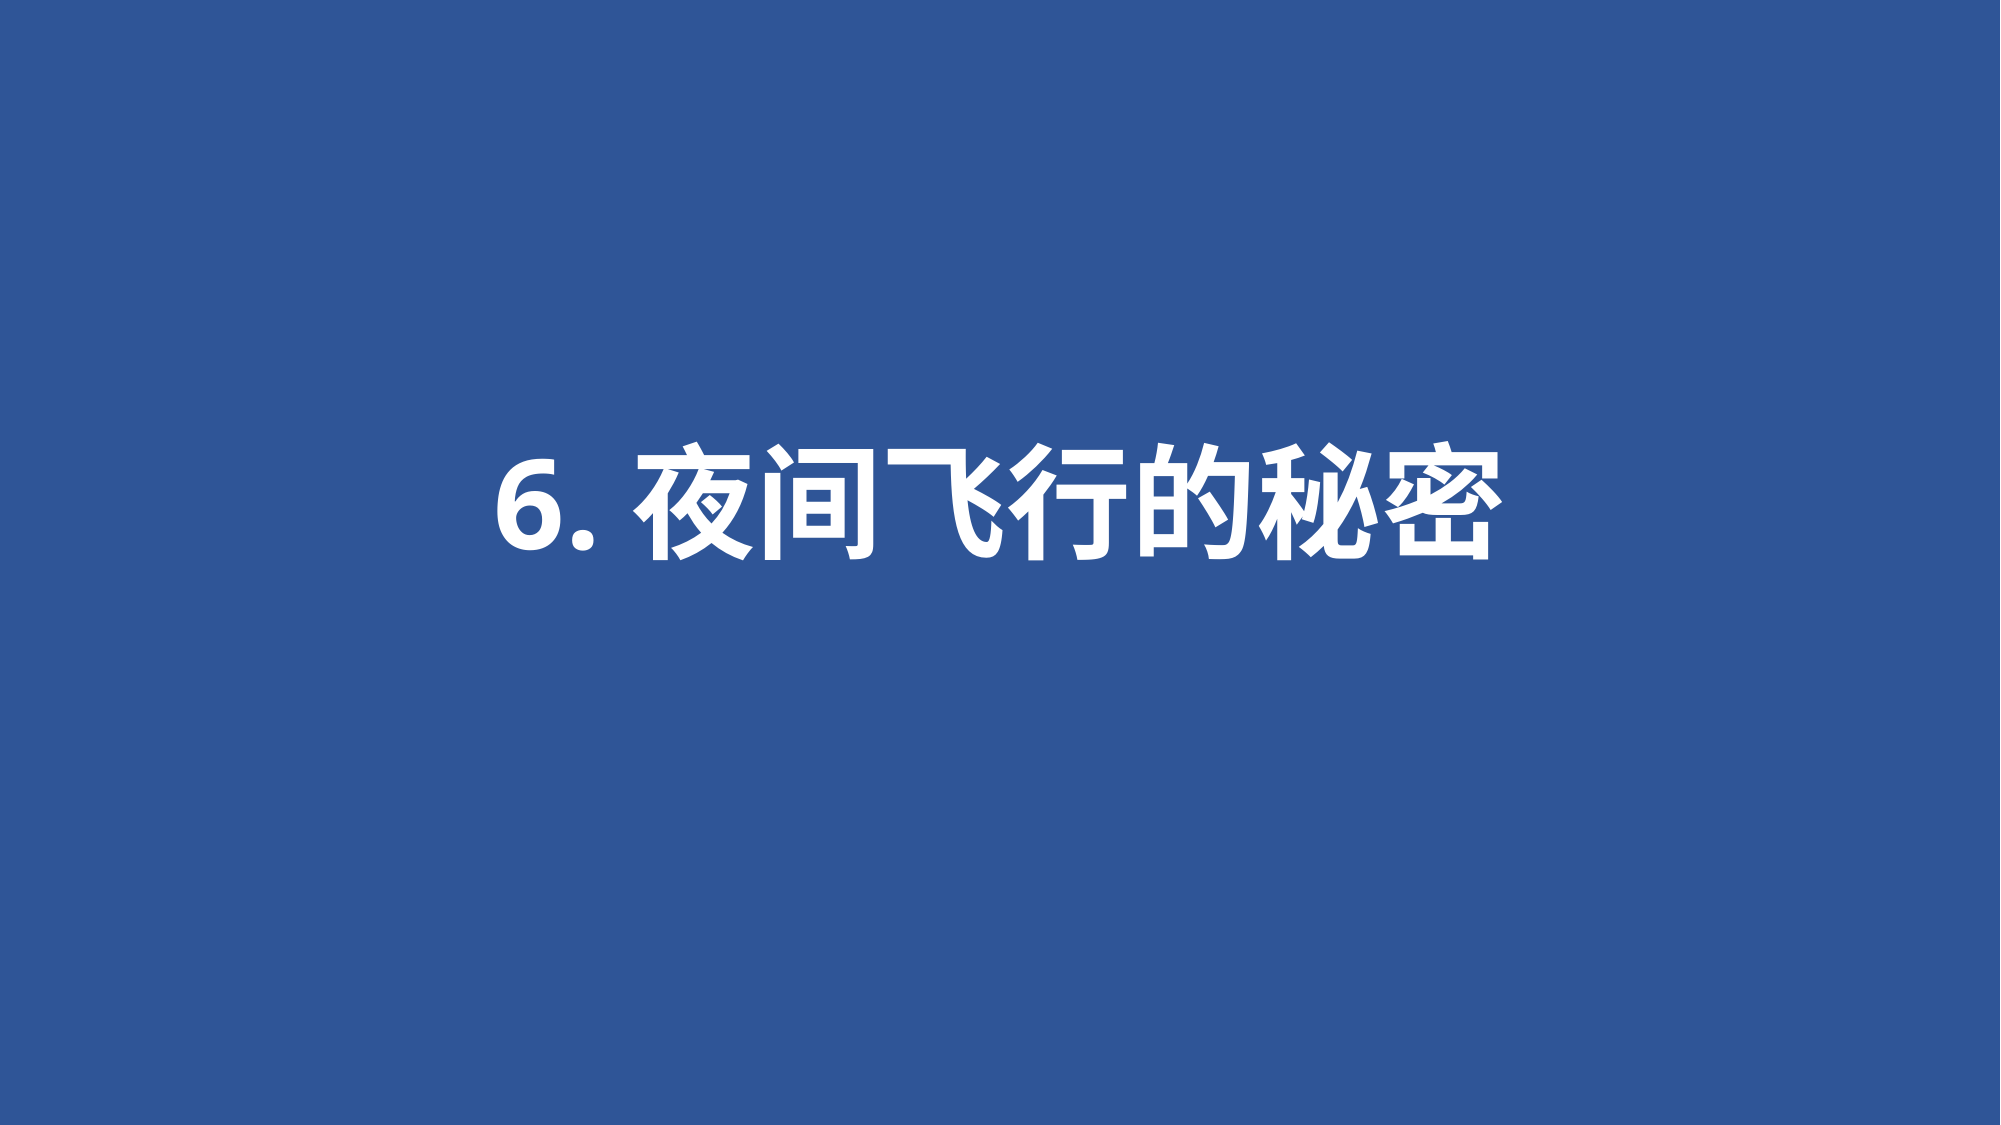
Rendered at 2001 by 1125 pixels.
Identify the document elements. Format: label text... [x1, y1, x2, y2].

text_box 6.夜间飞行的秘密 [0, 416, 2000, 582]
